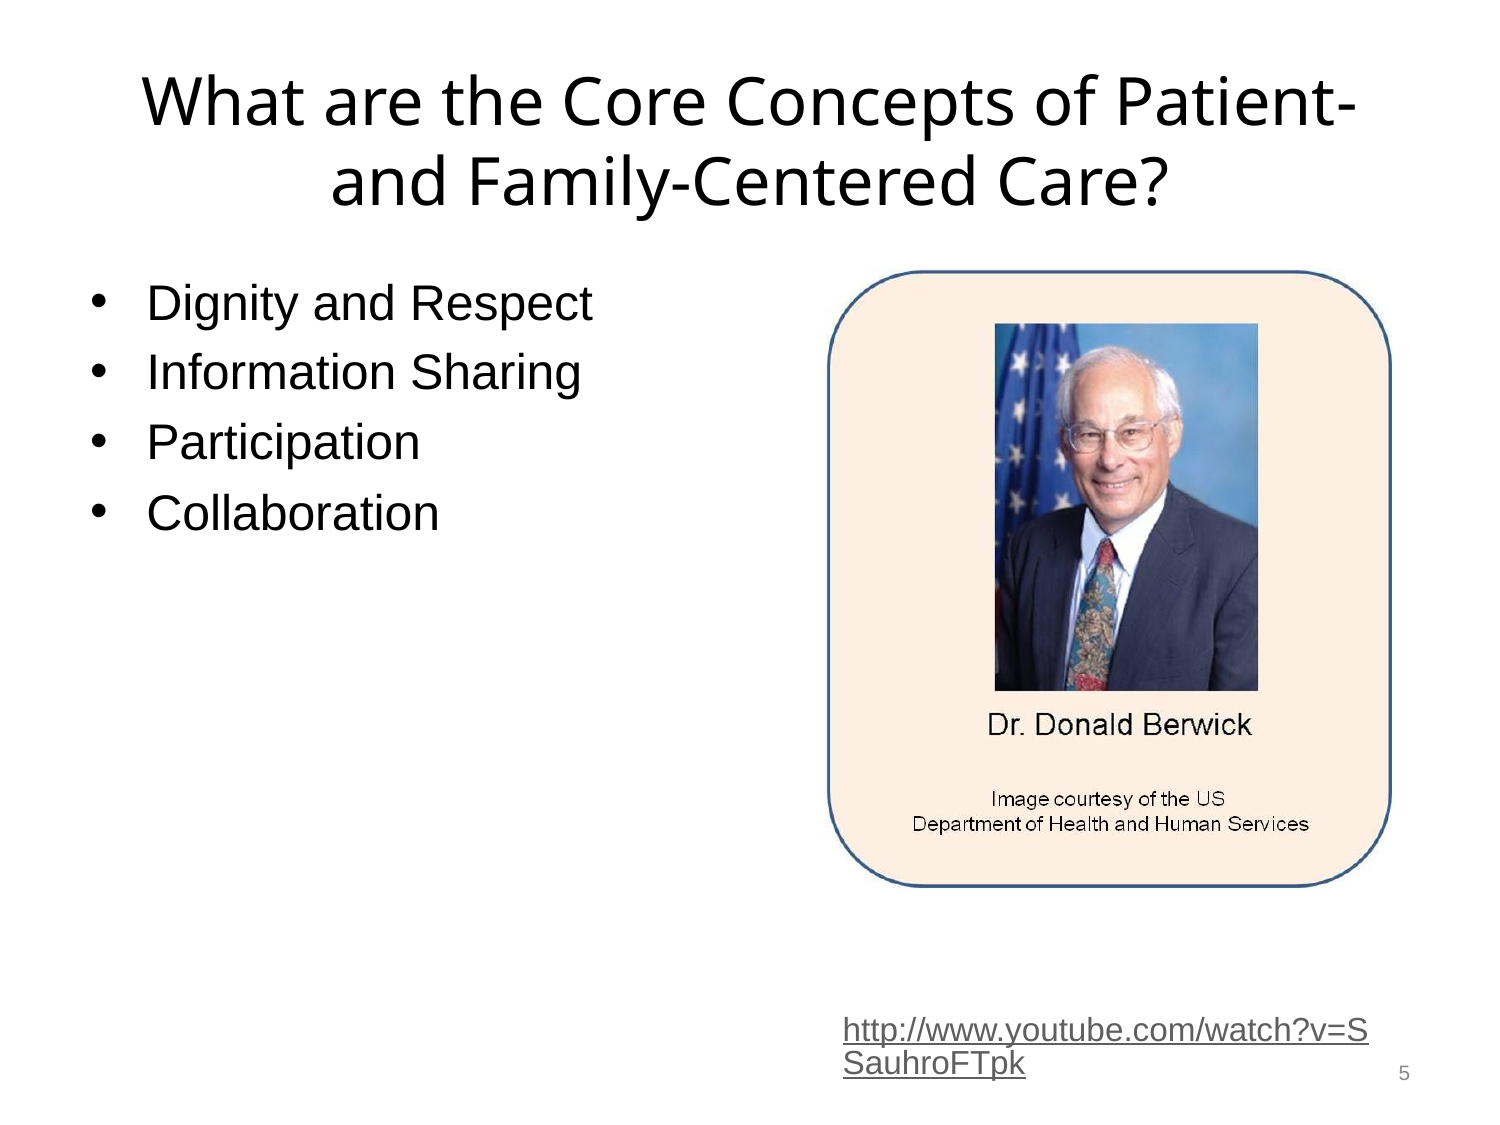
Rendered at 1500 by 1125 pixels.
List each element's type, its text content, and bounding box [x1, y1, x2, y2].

picture [824, 268, 1393, 890]
list http://www.youtube.com/watch?v=SSauhroFTpk [827, 1000, 1398, 1118]
list Dignity and Respect Information Sharing Participation Collaboration [75, 262, 738, 1013]
title What are the Core Concepts of Patient- and Family-Centered Care? [75, 45, 1425, 233]
slide_number 5 [1341, 1027, 1425, 1118]
